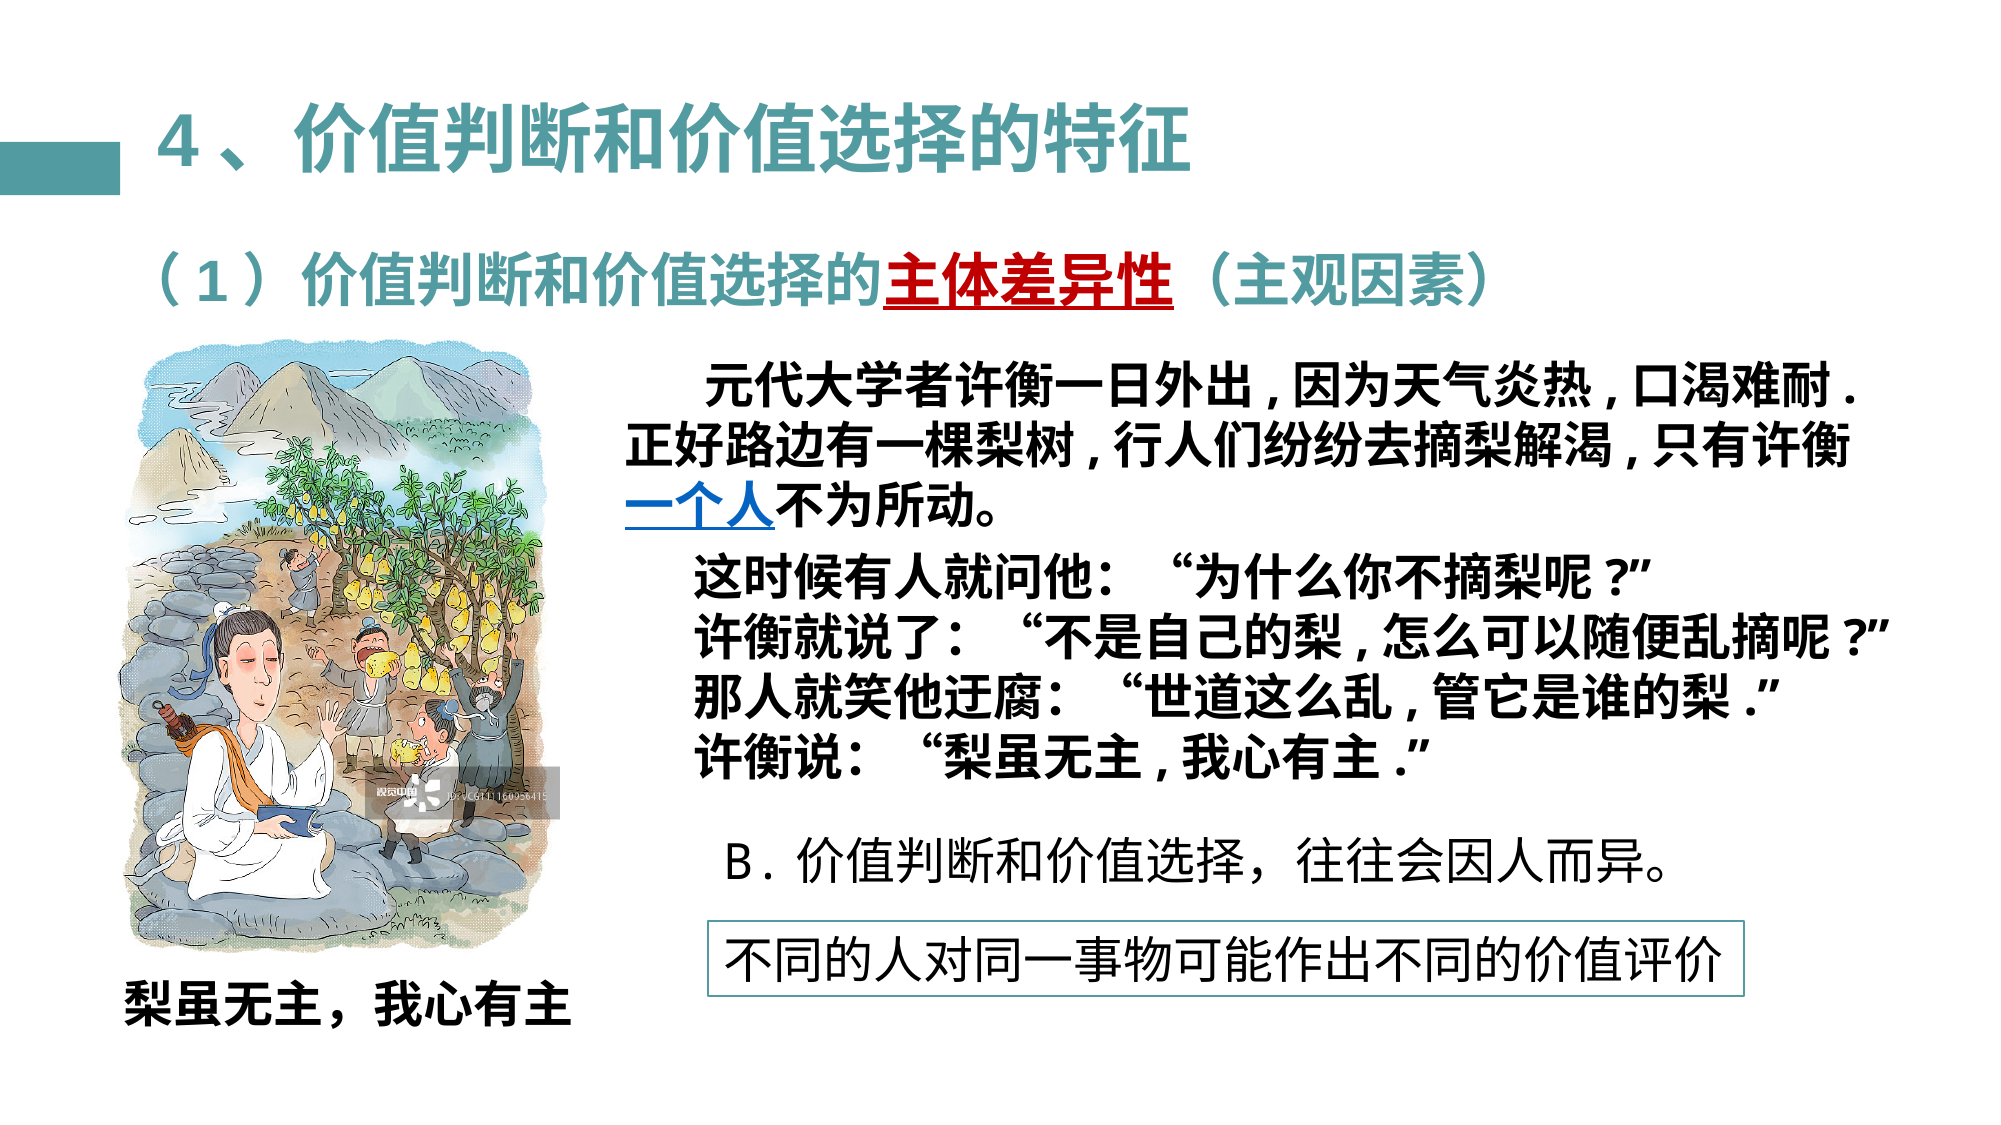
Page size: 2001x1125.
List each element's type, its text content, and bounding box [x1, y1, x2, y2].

text_box 不同的人对同一事物可能作出不同的价值评价 [708, 921, 1745, 997]
text_box 4、价值判断和价值选择的特征 [142, 52, 1718, 203]
text_box 元代大学者许衡一日外出,因为天气炎热,口渴难耐.正好路边有一棵梨树,行人们纷纷去摘梨解渴,只有许衡一个人不为所动。 这时候有人就问他：“为什么你不摘梨呢?” 许衡就说了：“不是自己的梨,怎么可以随便乱摘呢?” 那人就笑他迂腐：“世道这么乱,管它是谁的梨.” 许衡说：“梨虽无主,我心有主.” [610, 345, 1909, 793]
text_box 梨虽无主，我心有主 [108, 965, 589, 1040]
picture [108, 313, 560, 966]
text_box （1）价值判断和价值选择的主体差异性（主观因素） [108, 196, 1684, 346]
text_box B.价值判断和价值选择，往往会因人而异。 [708, 821, 1694, 897]
